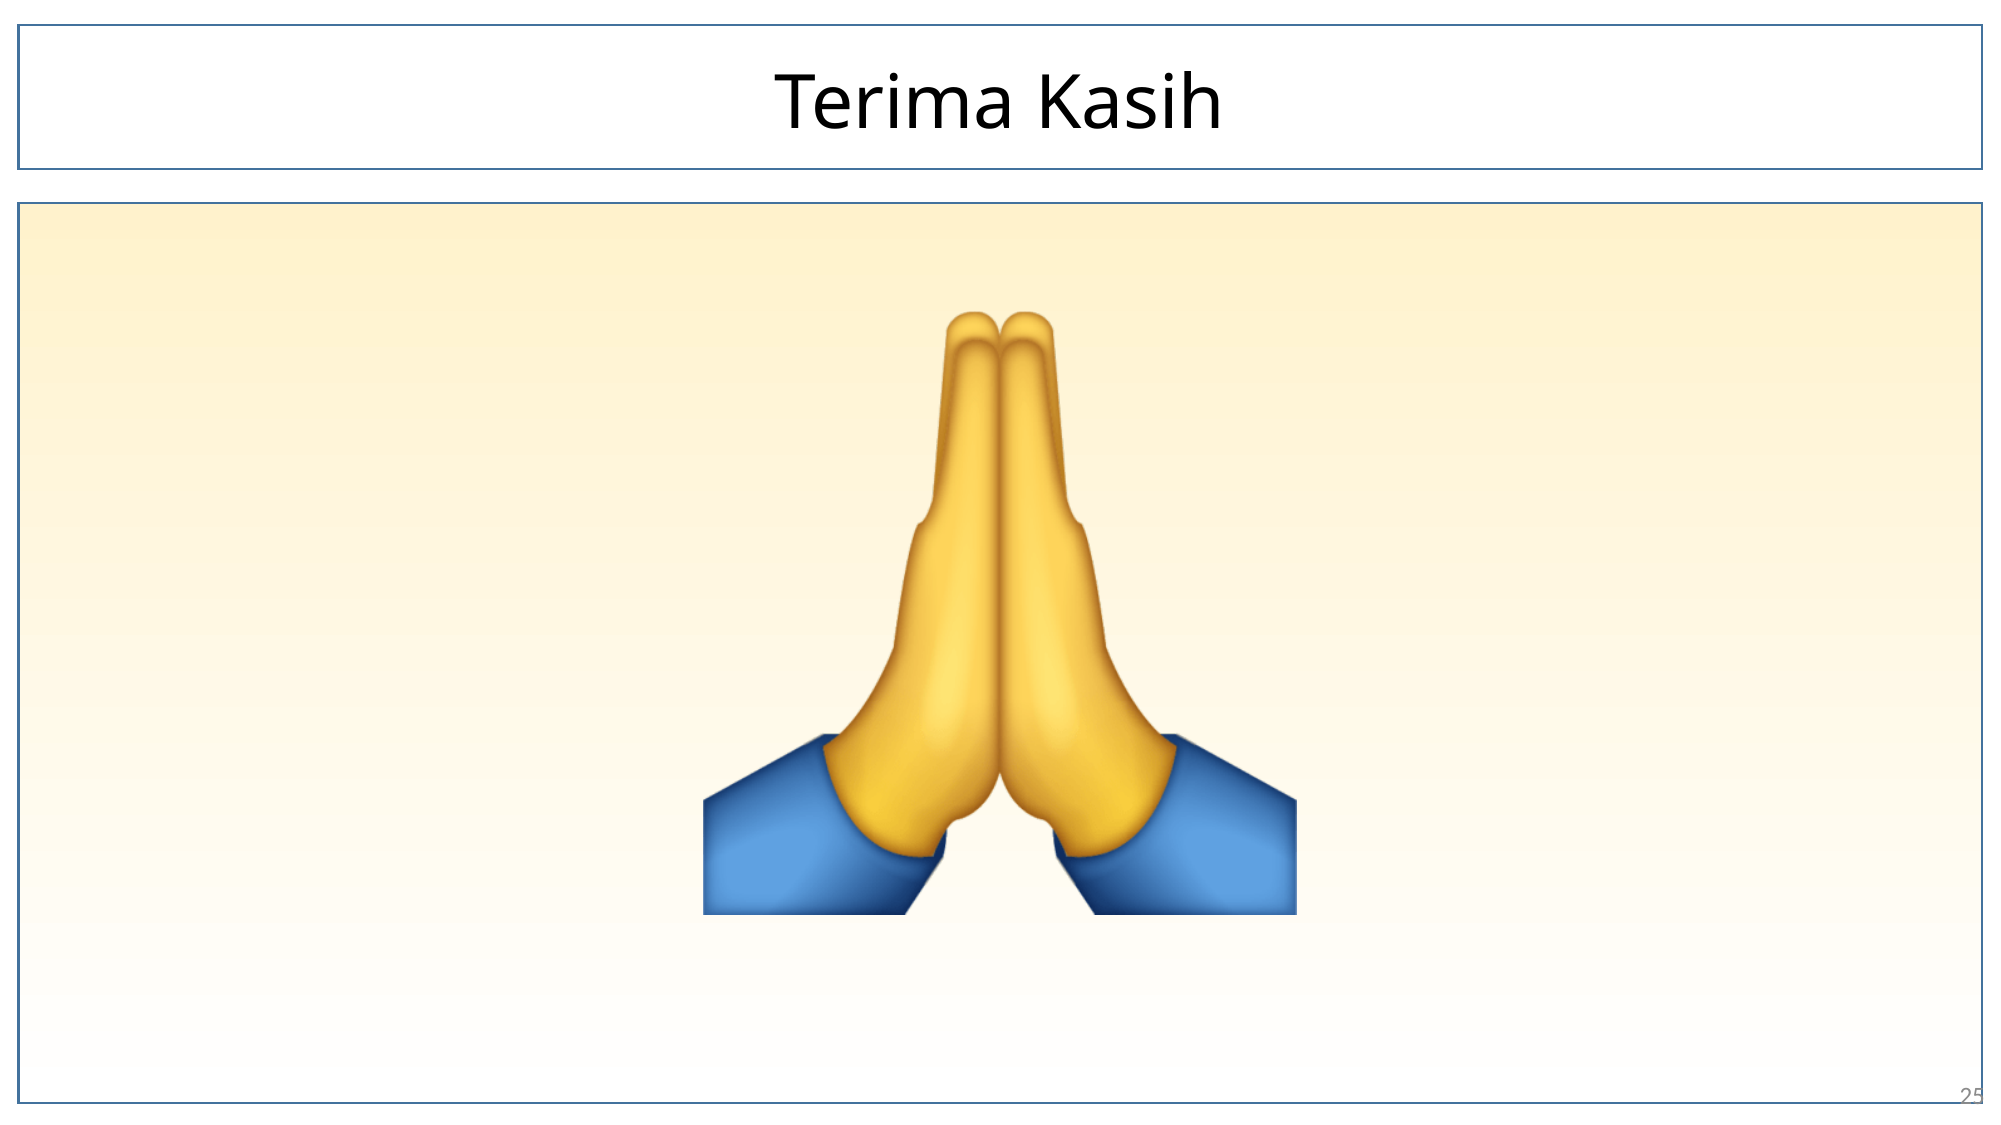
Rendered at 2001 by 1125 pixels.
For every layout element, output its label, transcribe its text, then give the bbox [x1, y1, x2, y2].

picture [703, 311, 1297, 915]
title Terima Kasih [18, 47, 1982, 162]
slide_number 25 [1550, 1064, 2000, 1125]
